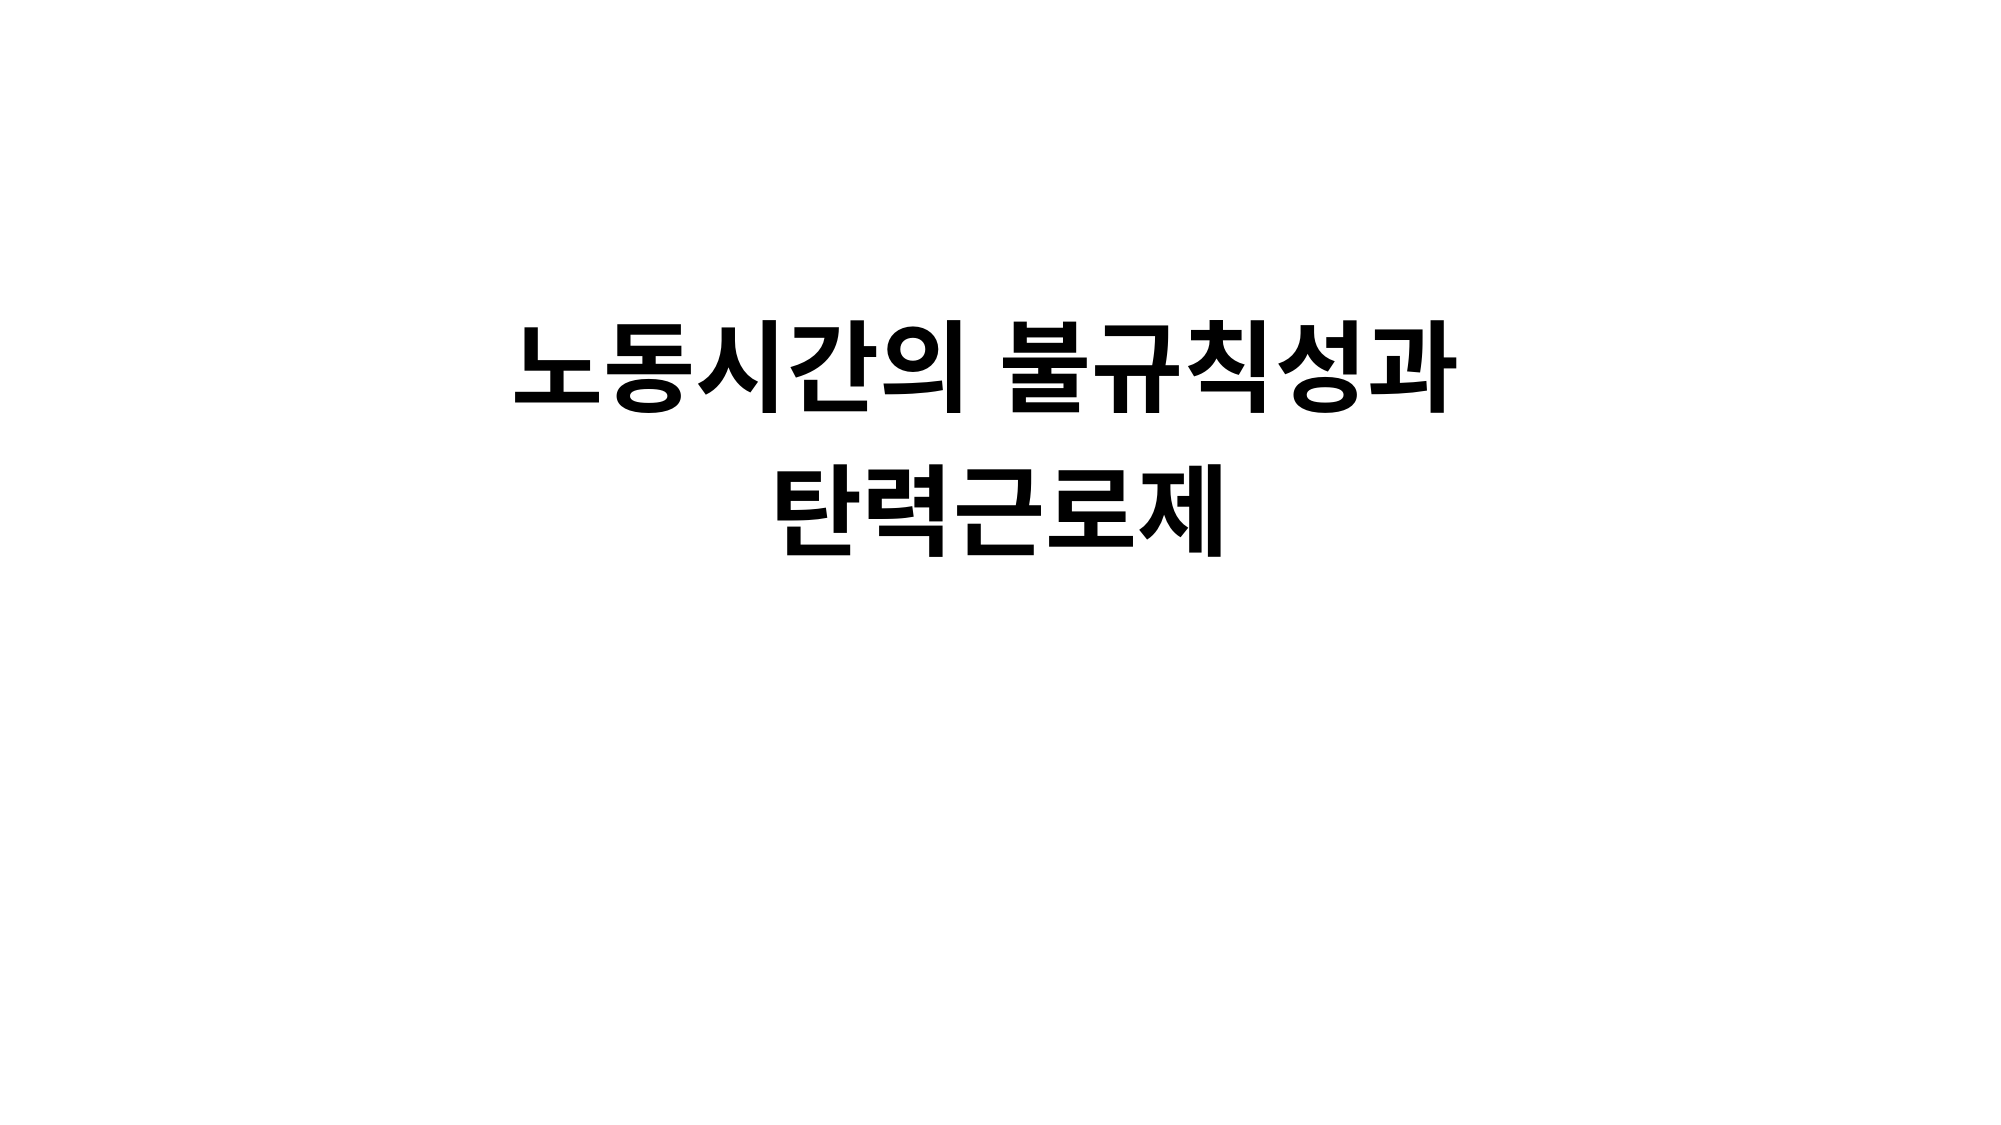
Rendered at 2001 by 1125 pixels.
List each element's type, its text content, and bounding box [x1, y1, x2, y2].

title 노동시간의 불규칙성과 탄력근로제 [249, 184, 1750, 576]
